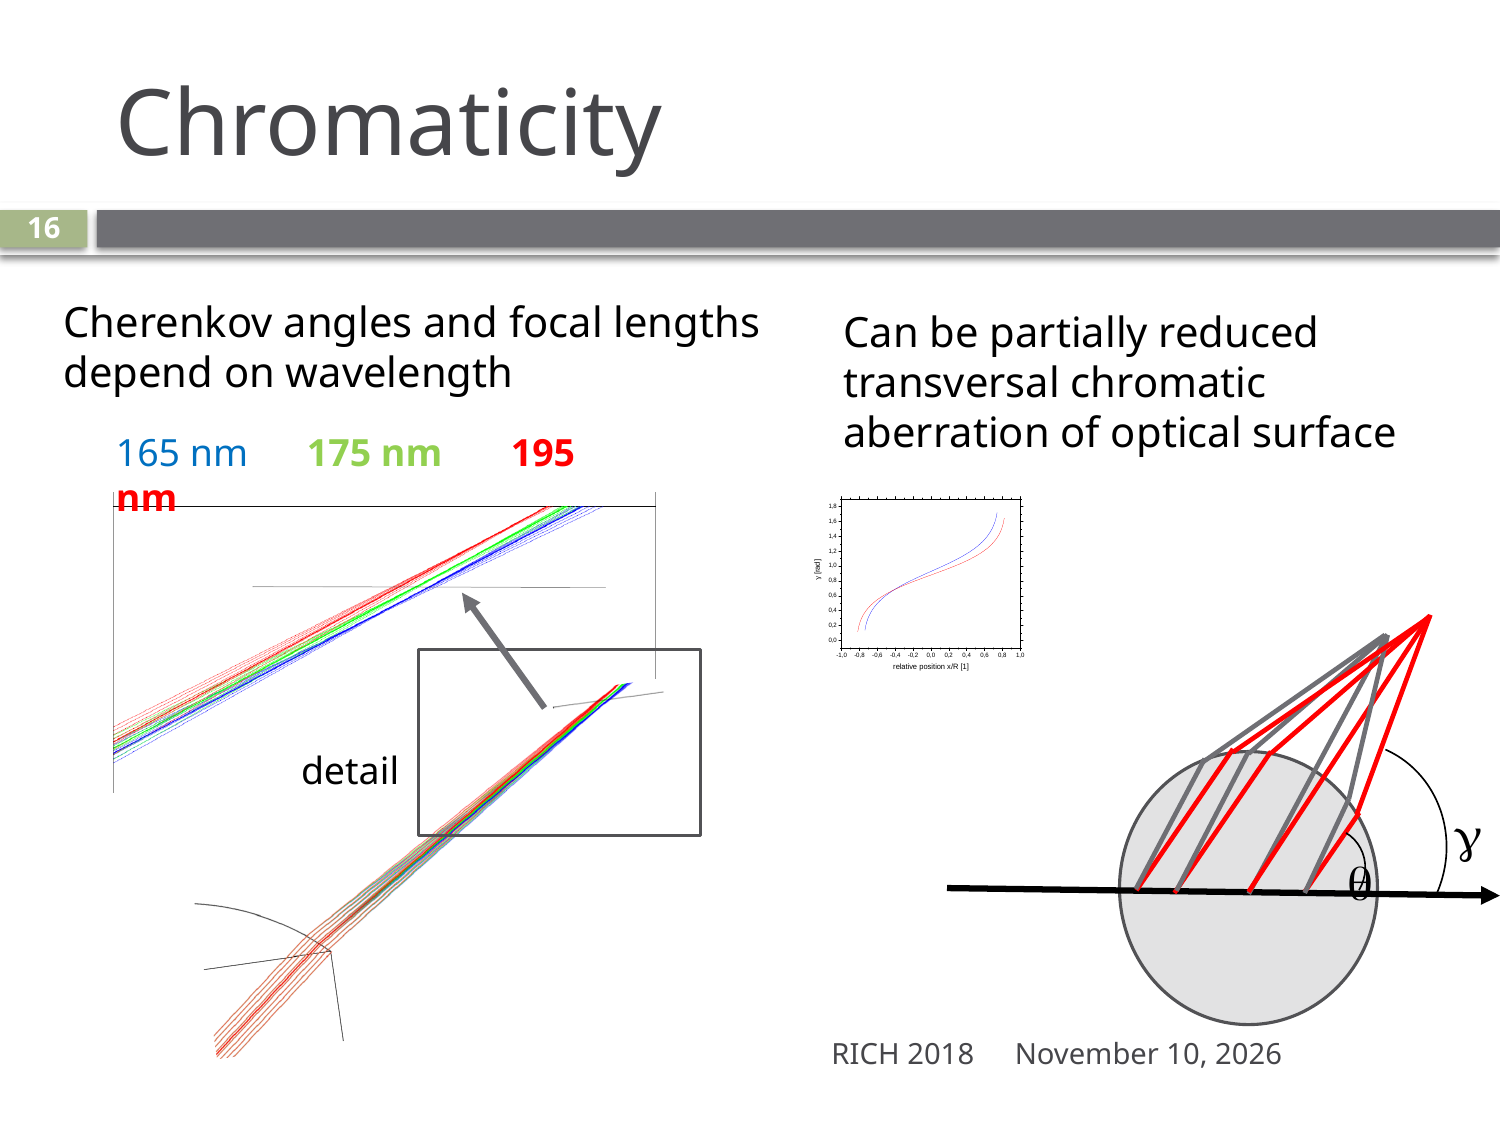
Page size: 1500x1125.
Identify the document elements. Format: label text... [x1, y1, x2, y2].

text_box Cherenkov angles and focal lengths depend on wavelength [48, 288, 776, 403]
slide_number 16 [0, 208, 88, 249]
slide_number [999, 1035, 1438, 1085]
text_box 165 nm 175 nm 195 nm [101, 421, 645, 494]
title Chromaticity [100, 37, 1438, 200]
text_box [461, 592, 545, 709]
list Can be partially reduced transversal chromatic aberration of optical surface [828, 298, 1462, 465]
picture [794, 475, 1205, 799]
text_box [946, 614, 1500, 1025]
footer RICH 2018 [99, 1024, 990, 1085]
text_box [661, 648, 702, 706]
picture [105, 491, 766, 1060]
